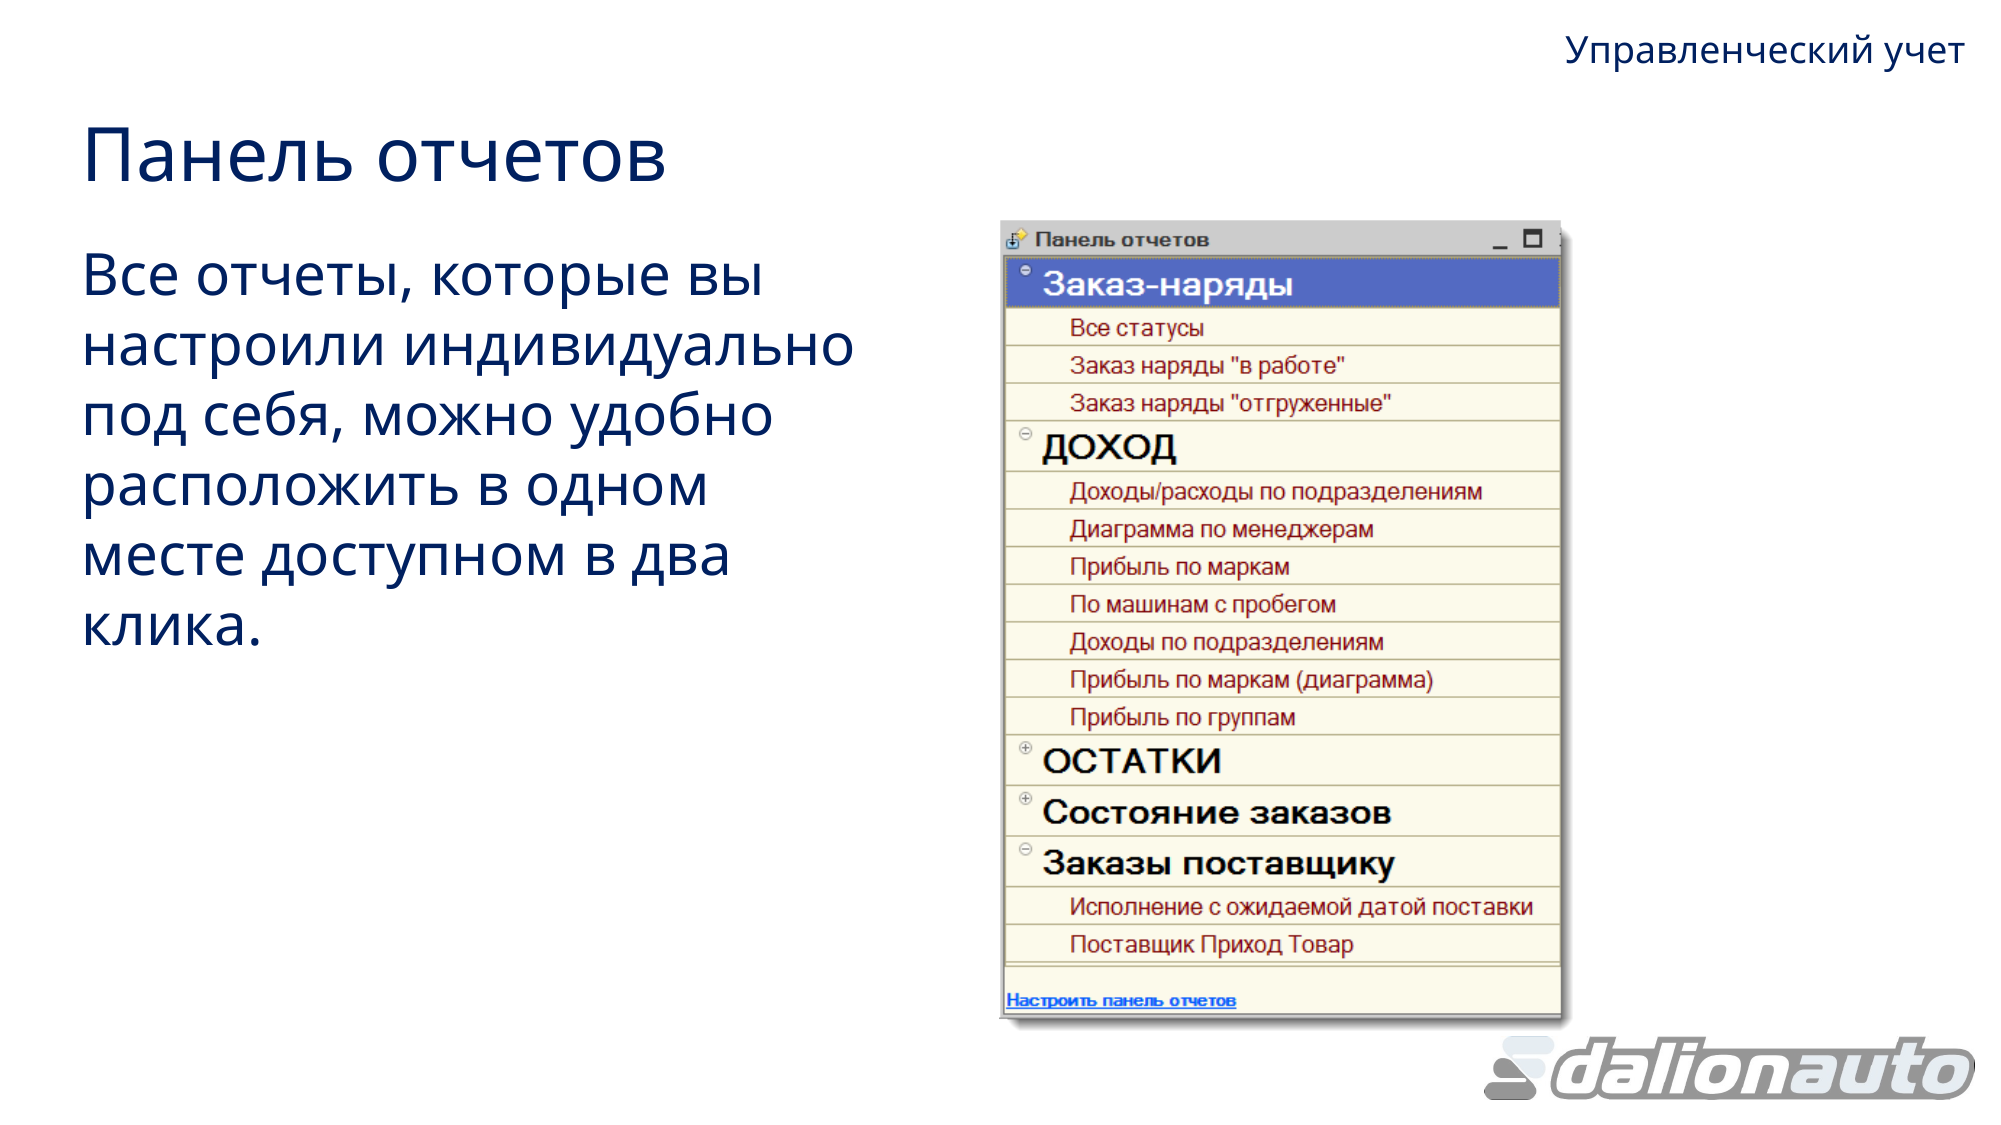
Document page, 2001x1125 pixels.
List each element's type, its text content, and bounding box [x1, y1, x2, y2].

text_box Панель отчетов [66, 83, 1697, 220]
picture [999, 219, 1583, 1041]
text_box Все отчеты, которые вы настроили индивидуально под себя, можно удобно расположить в одном месте доступном в два клика. [66, 226, 882, 668]
text_box Управленческий учет [66, 19, 1981, 79]
